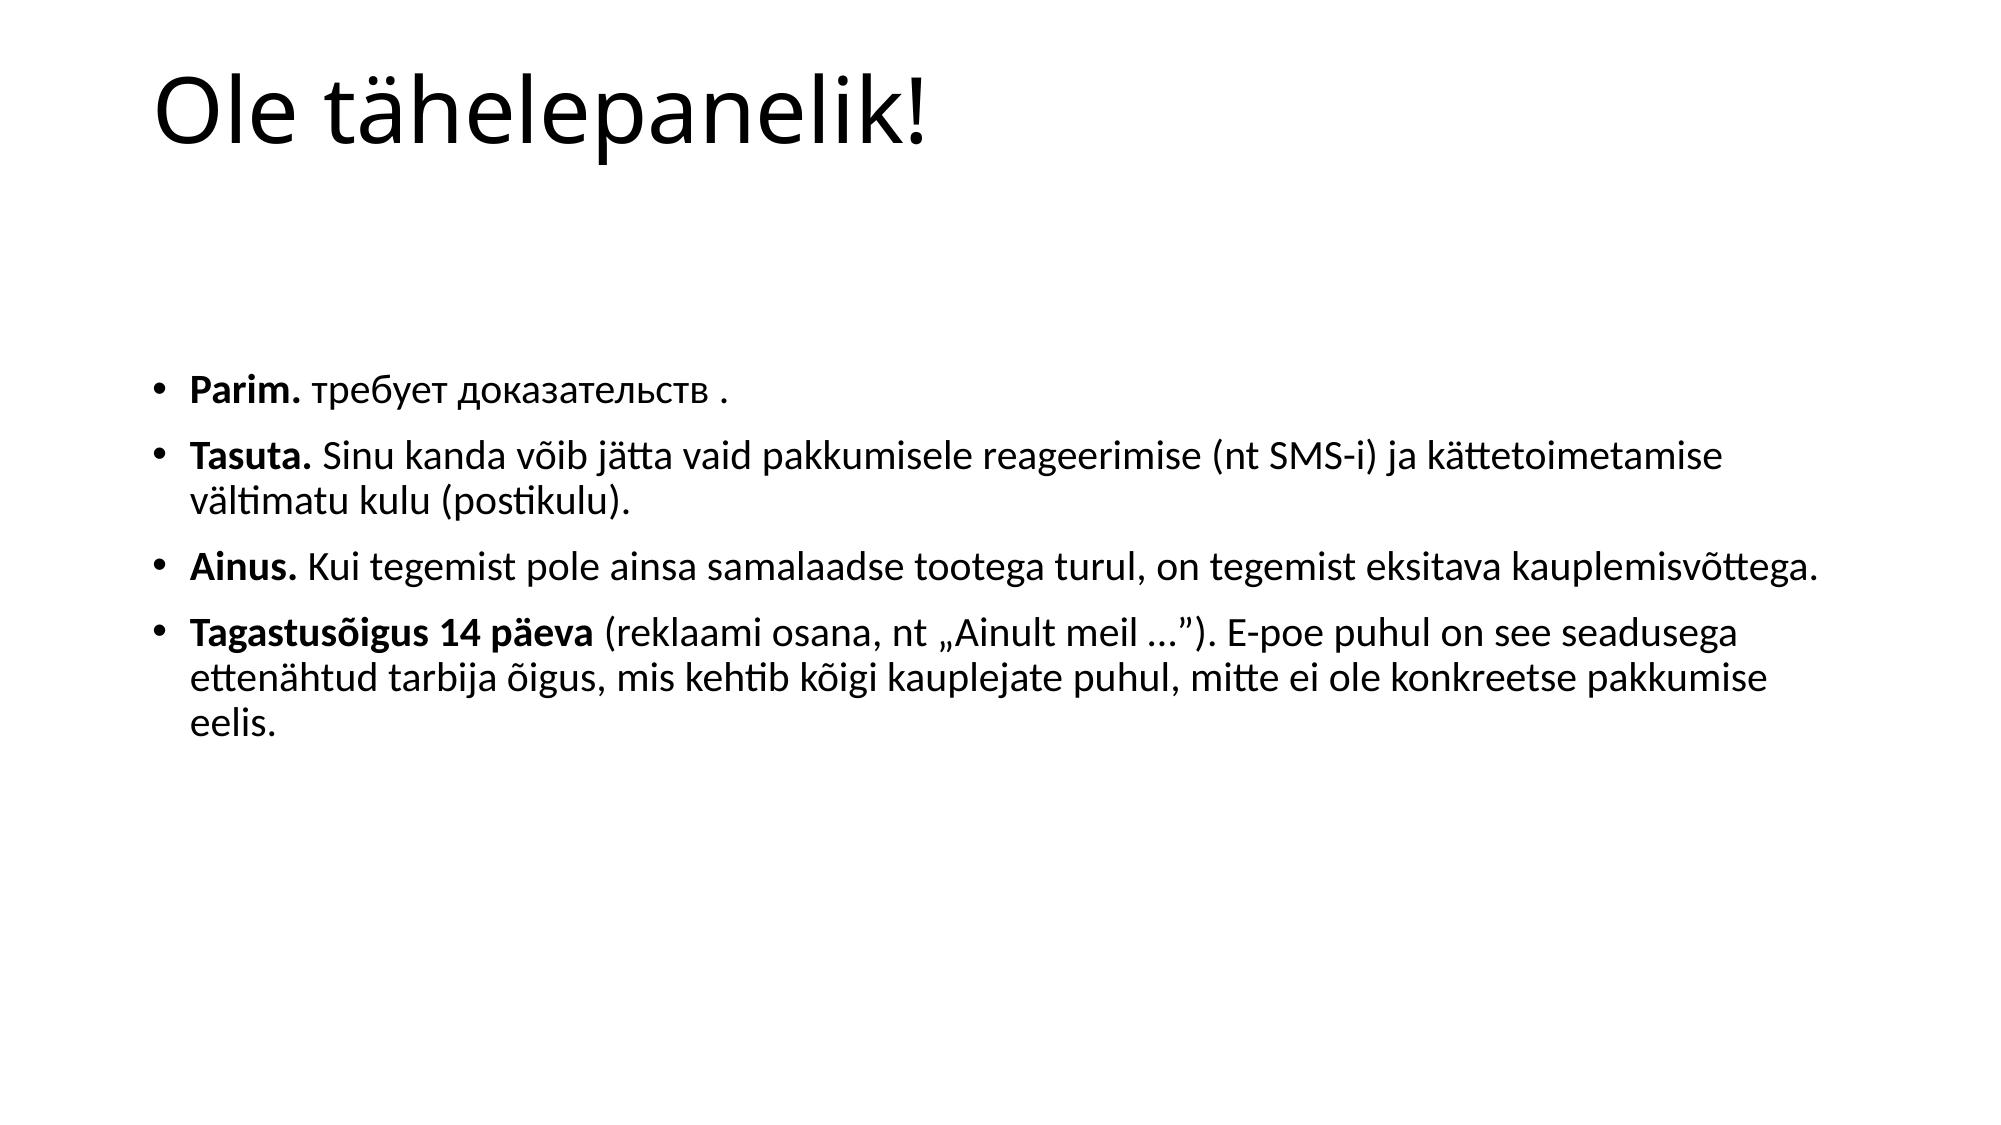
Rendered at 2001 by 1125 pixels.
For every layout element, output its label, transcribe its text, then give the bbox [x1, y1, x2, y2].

title Ole tähelepanelik! [137, 59, 1863, 278]
list Parim. требует доказательств . Tasuta. Sinu kanda võib jätta vaid pakkumisele reageerimise (nt SMS-i) ja kättetoimetamise vältimatu kulu (postikulu). Ainus. Kui tegemist pole ainsa samalaadse tootega turul, on tegemist eksitava kauplemisvõttega. Tagastusõigus 14 päeva (reklaami osana, nt „Ainult meil …”). E-poe puhul on see seadusega ettenähtud tarbija õigus, mis kehtib kõigi kauplejate puhul, mitte ei ole konkreetse pakkumise eelis. [137, 299, 1863, 1014]
